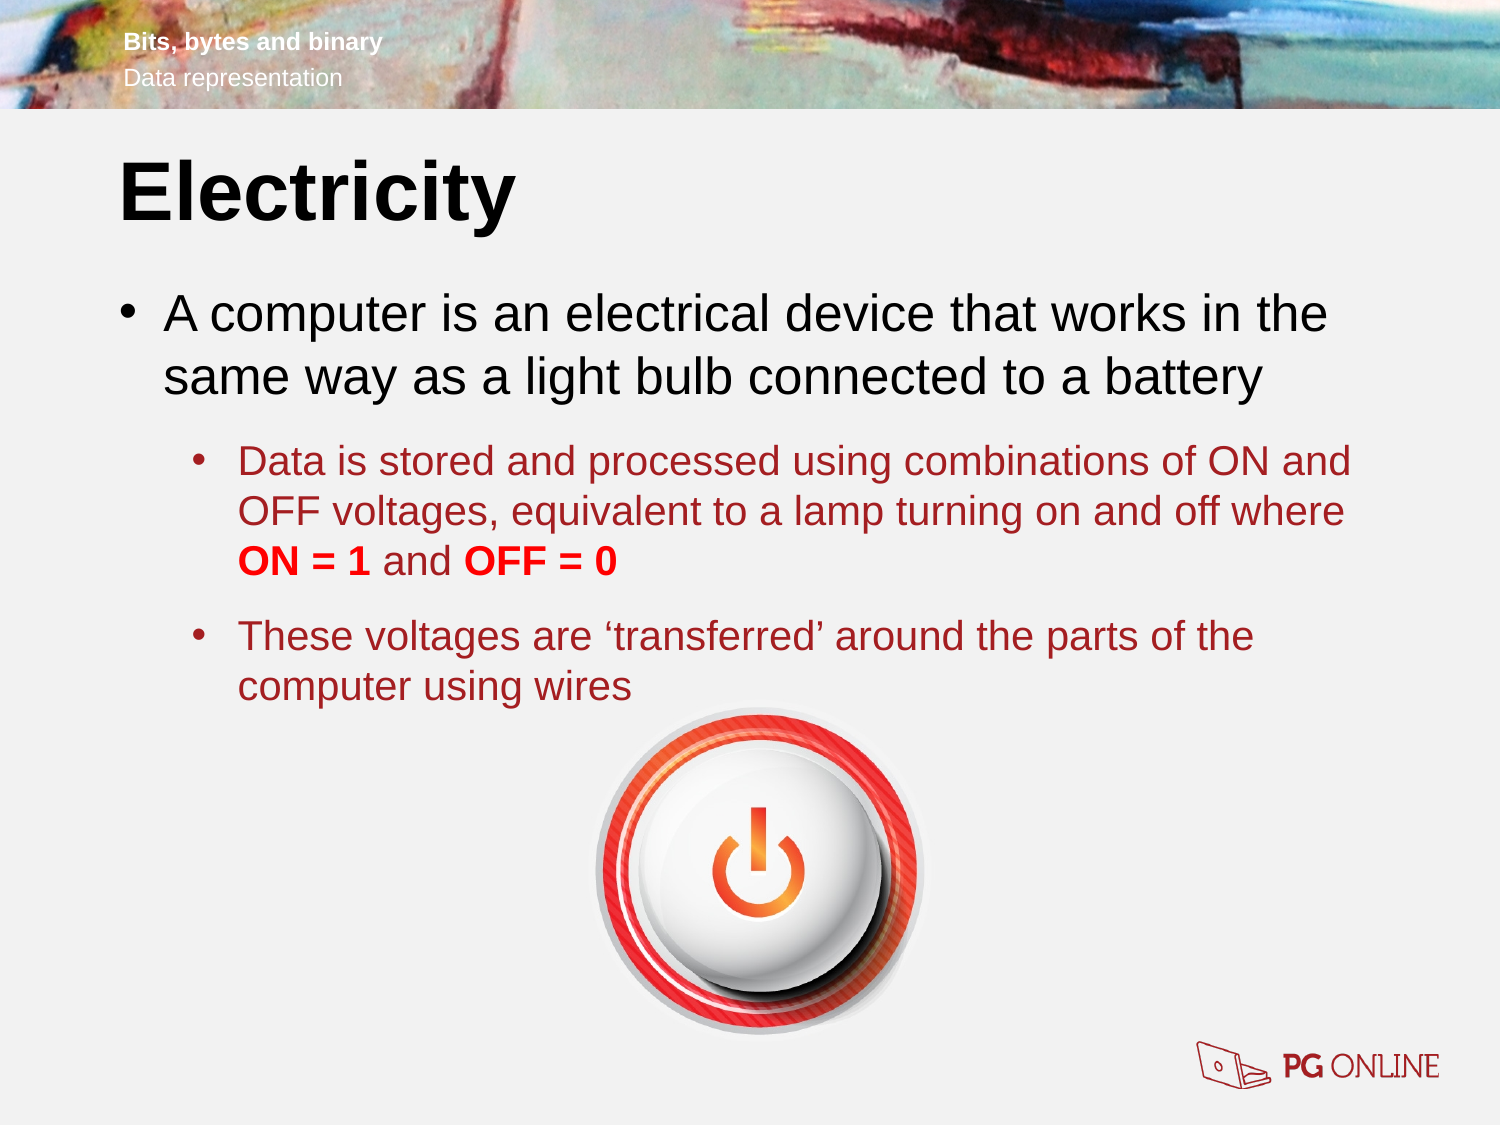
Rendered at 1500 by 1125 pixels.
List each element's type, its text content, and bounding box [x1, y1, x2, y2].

picture [562, 676, 957, 1069]
list A computer is an electrical device that works in the same way as a light bulb connected to a battery Data is stored and processed using combinations of ON and OFF voltages, equivalent to a lamp turning on and off where ON = 1 and OFF = 0 These voltages are ‘transferred’ around the parts of the computer using wires [118, 279, 1398, 847]
picture [0, 0, 1500, 109]
list Electricity [118, 148, 1401, 259]
